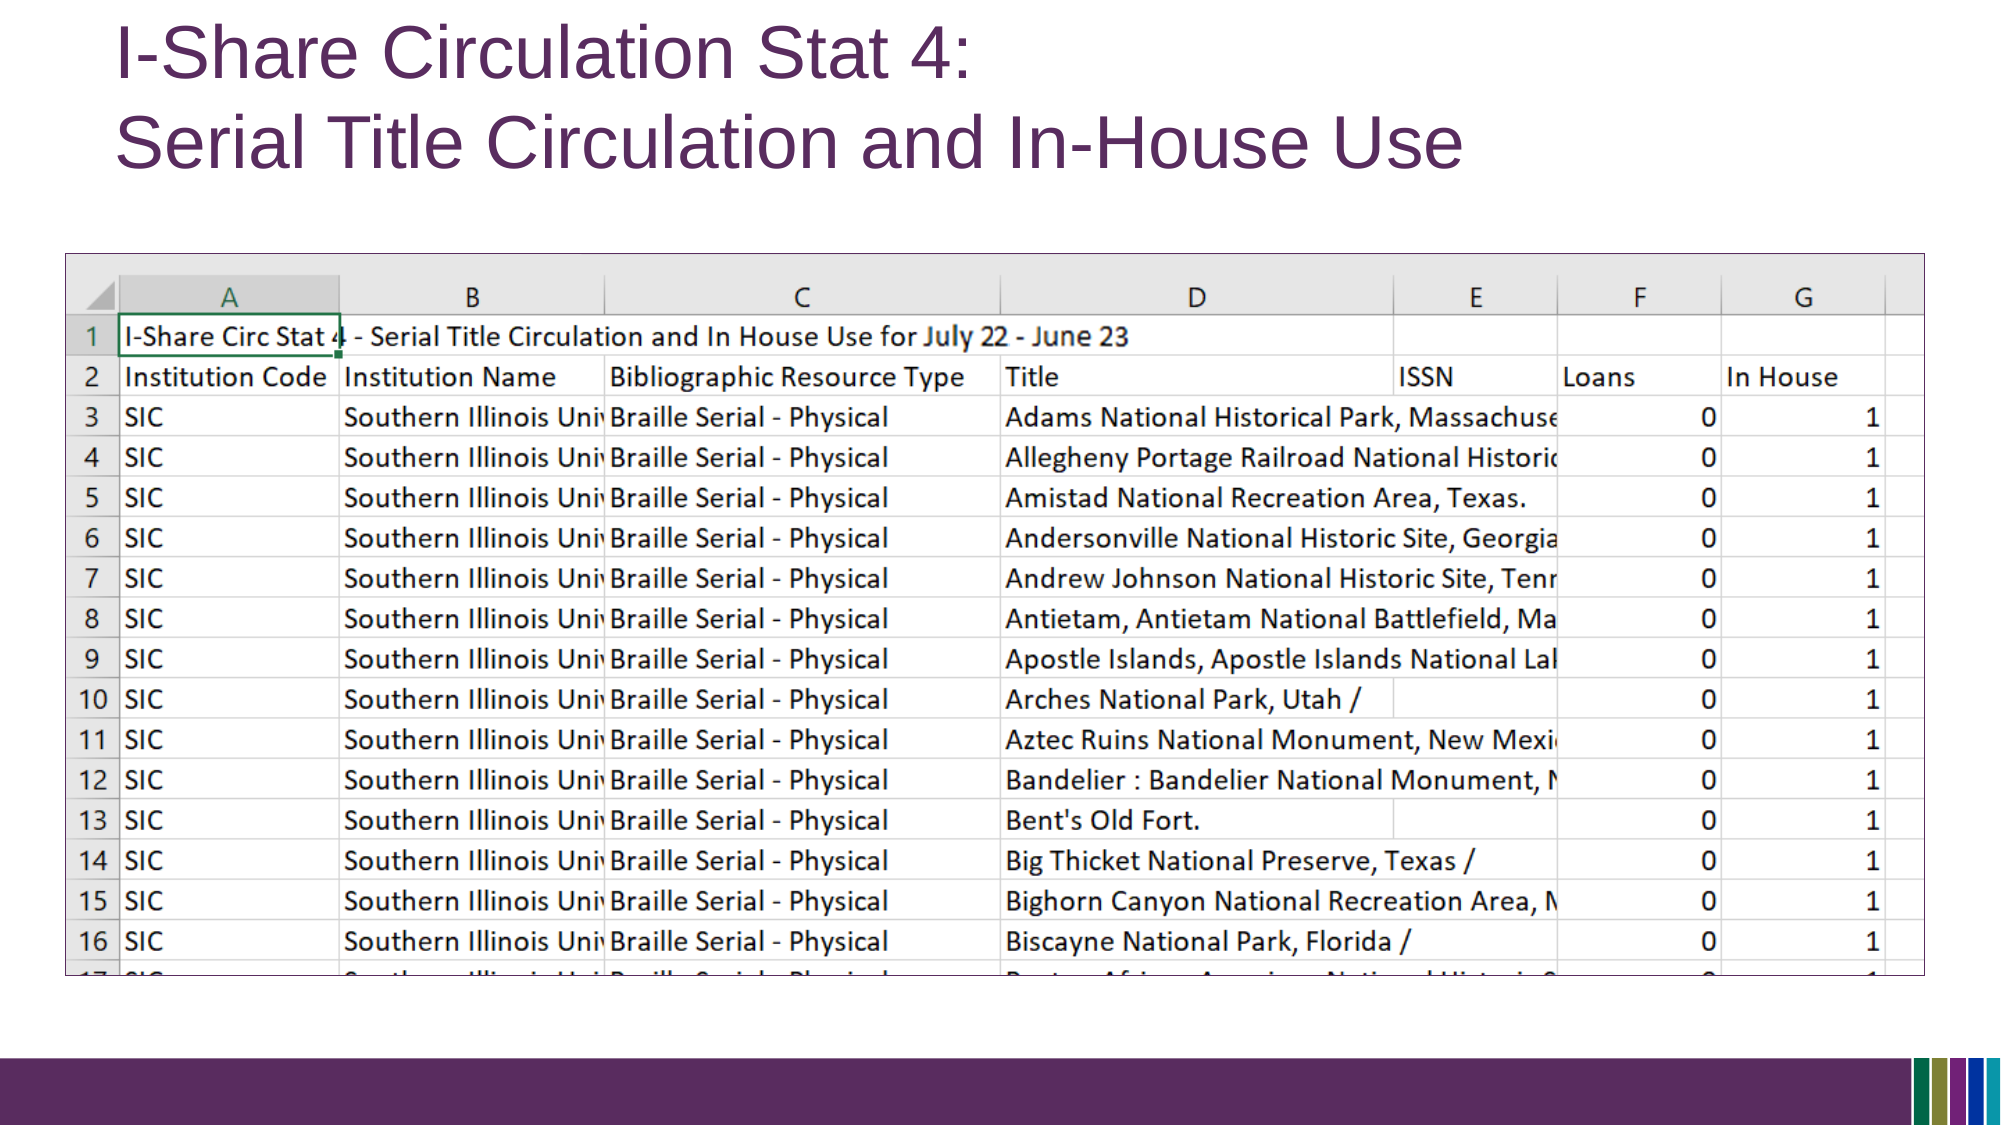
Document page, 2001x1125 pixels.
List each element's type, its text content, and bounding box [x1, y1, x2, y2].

title I-Share Circulation Stat 4: Serial Title Circulation and In-House Use [99, 45, 1900, 233]
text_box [64, 253, 1926, 977]
